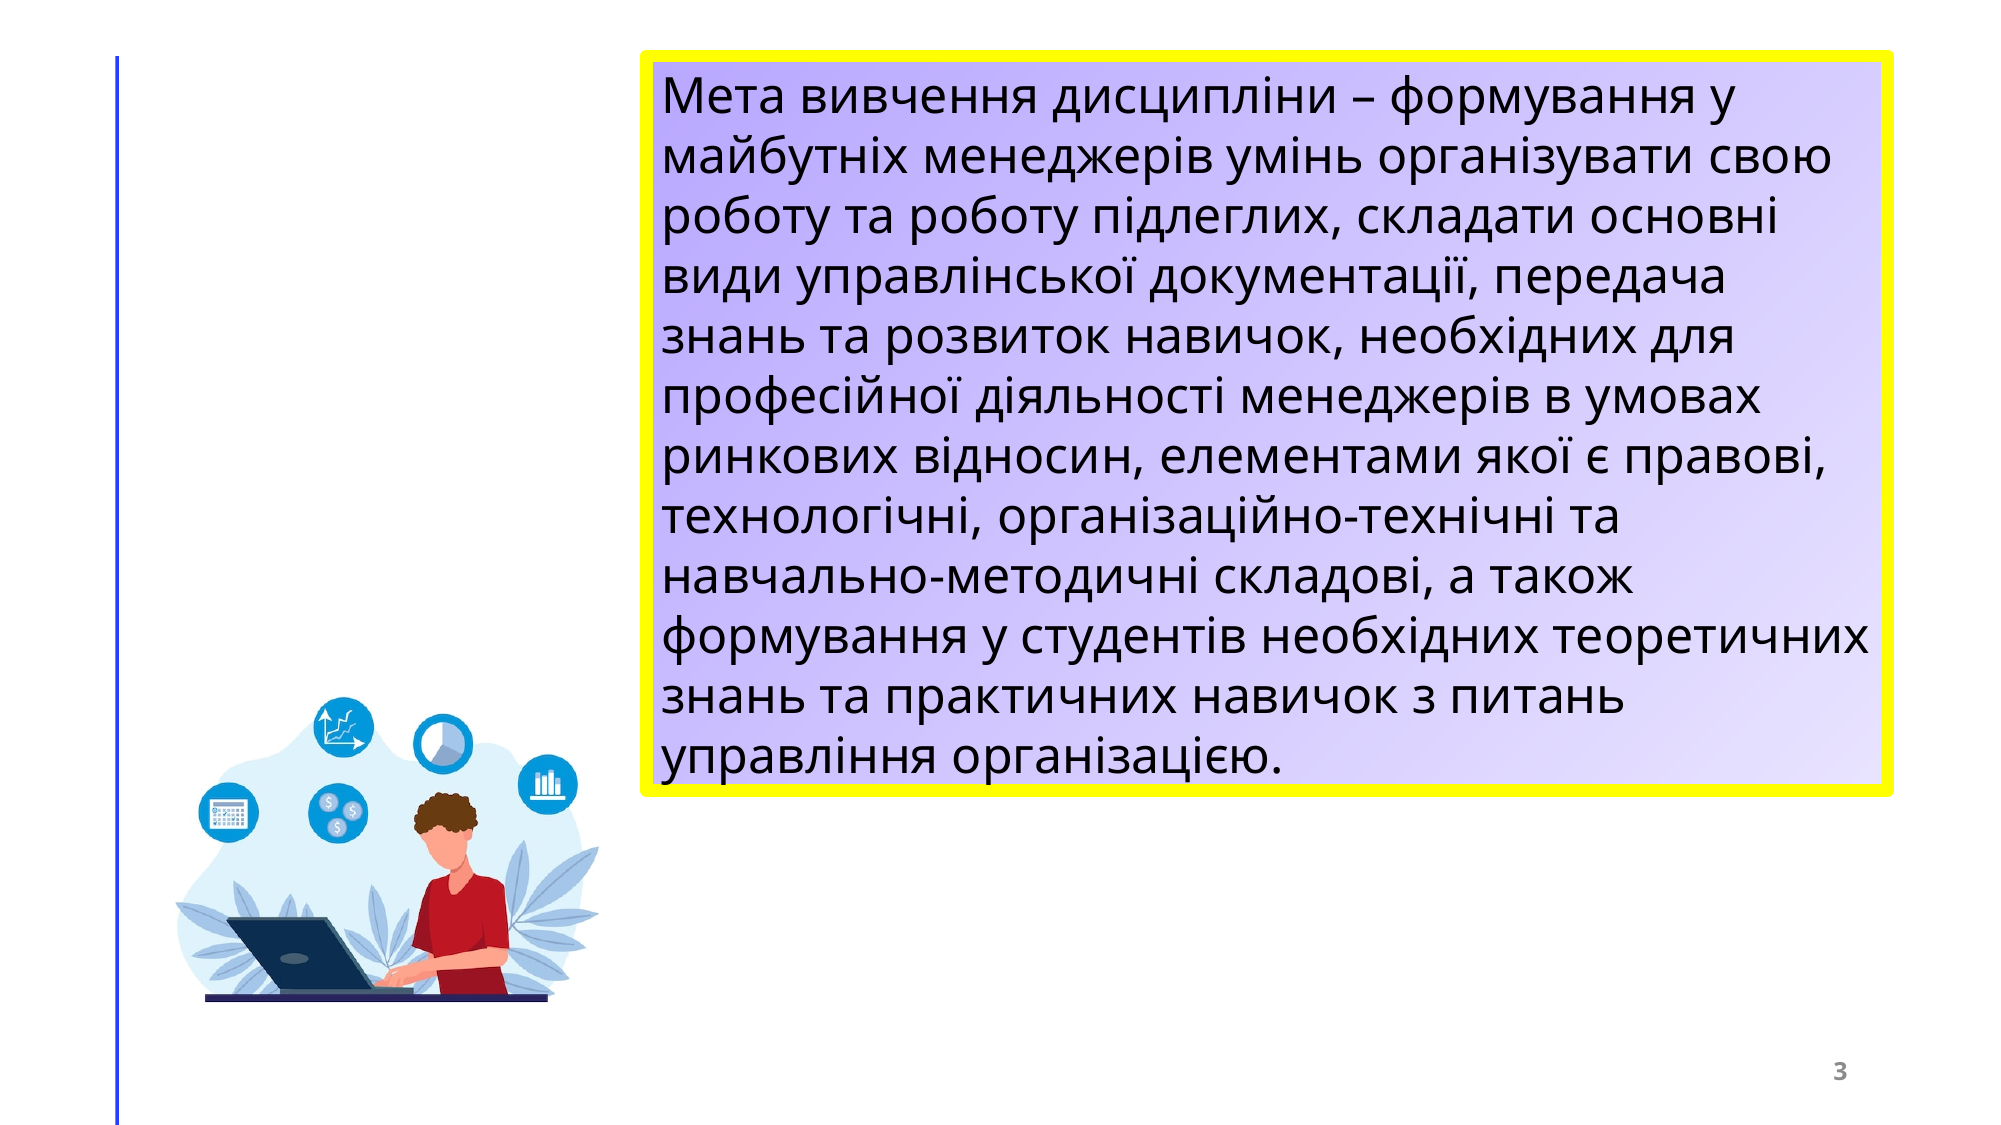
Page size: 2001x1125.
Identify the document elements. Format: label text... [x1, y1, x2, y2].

text_box Мета вивчення дисципліни – формування у майбутніх менеджерів умінь організувати свою роботу та роботу підлеглих, складати основні види управлінської документації, передача знань та розвиток навичок, необхідних для професійної діяльності менеджерів в умовах ринкових відносин, елементами якої є правові, технологічні, організаційно-технічні та навчально-методичні складові, а також формування у студентів необхідних теоретичних знань та практичних навичок з питань управління організацією. [646, 55, 1888, 791]
slide_number 3 [1412, 1042, 1863, 1103]
picture [137, 613, 627, 1103]
